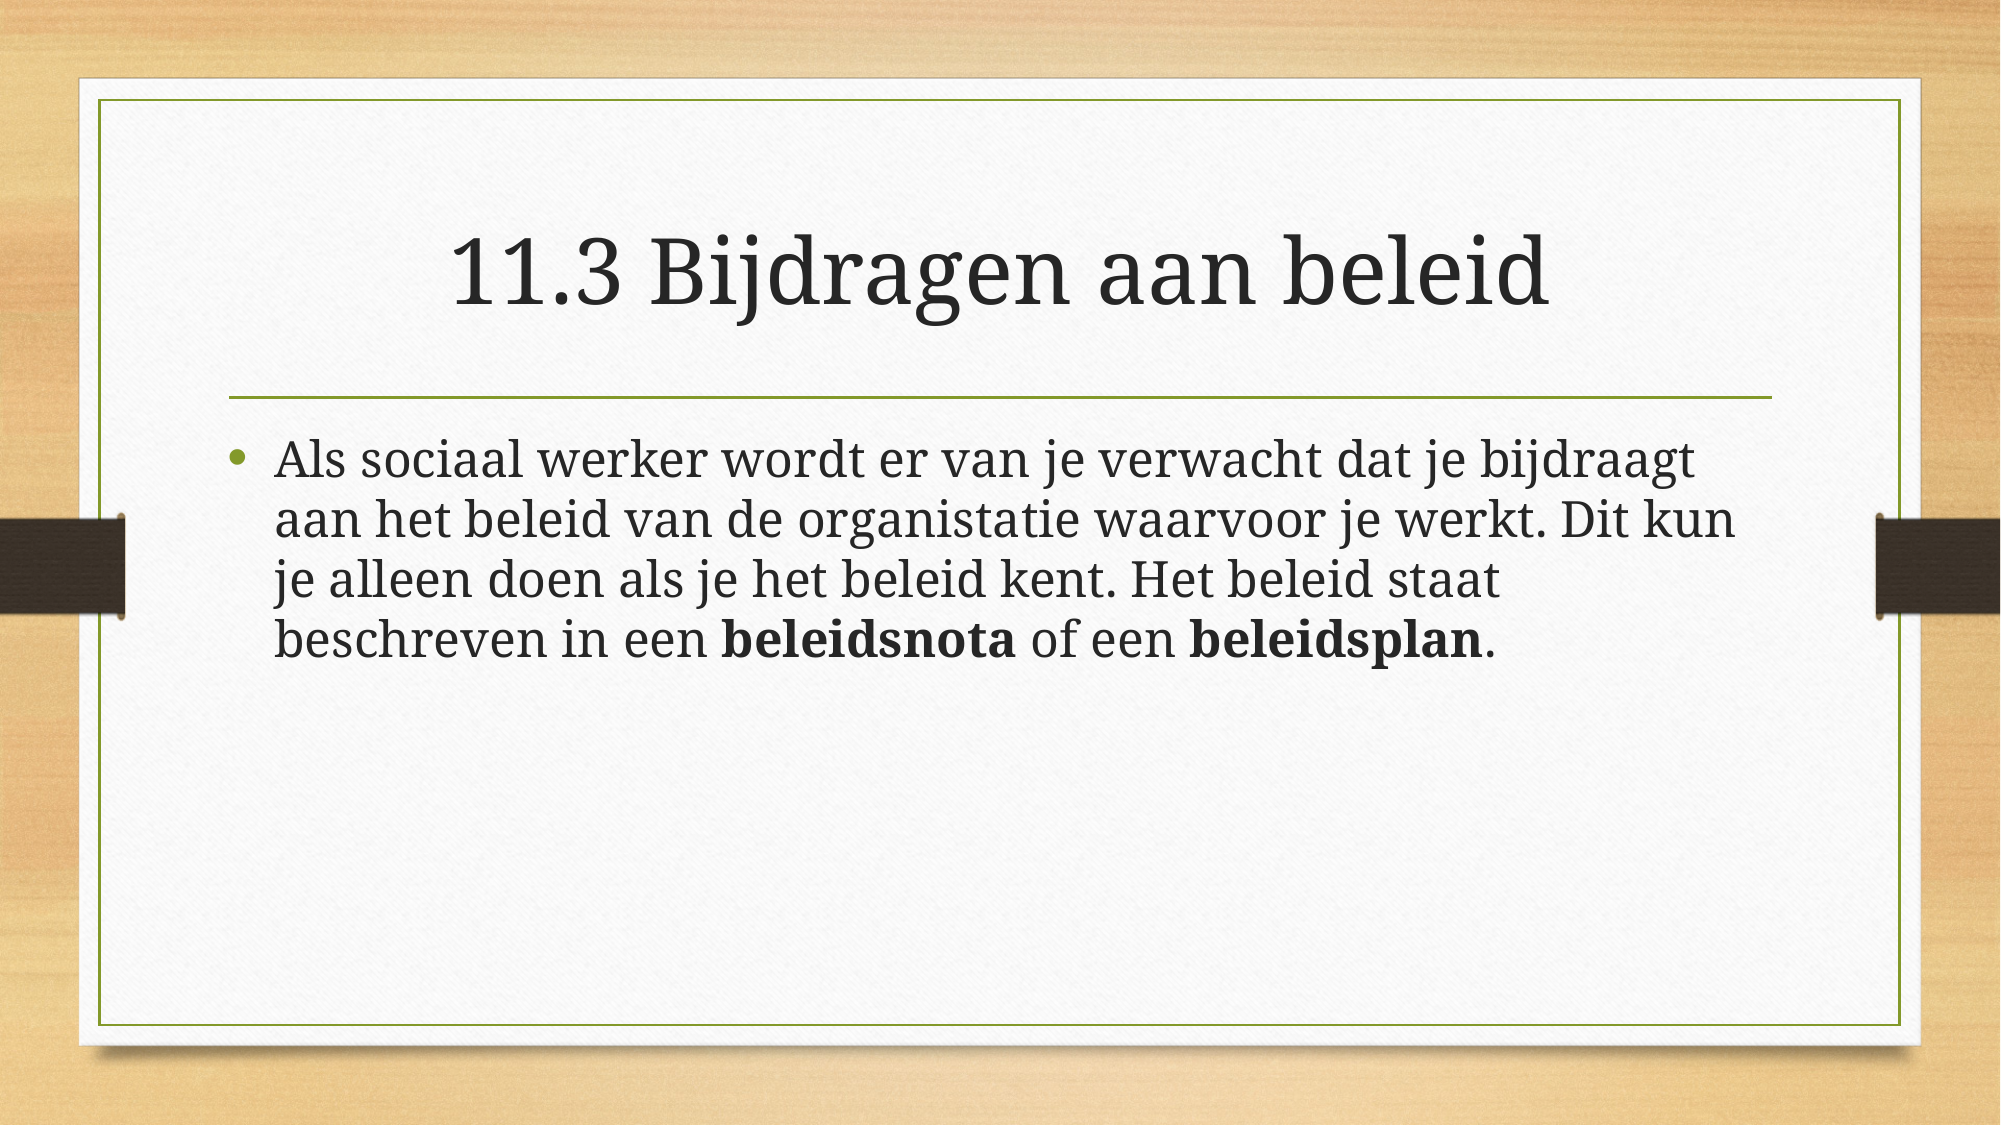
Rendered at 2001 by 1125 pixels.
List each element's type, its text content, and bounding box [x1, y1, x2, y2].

list Als sociaal werker wordt er van je verwacht dat je bijdraagt aan het beleid van de organistatie waarvoor je werkt. Dit kun je alleen doen als je het beleid kent. Het beleid staat beschreven in een beleidsnota of een beleidsplan. [212, 419, 1788, 964]
title 11.3 Bijdragen aan beleid [212, 161, 1788, 375]
picture [0, 0, 2001, 1125]
